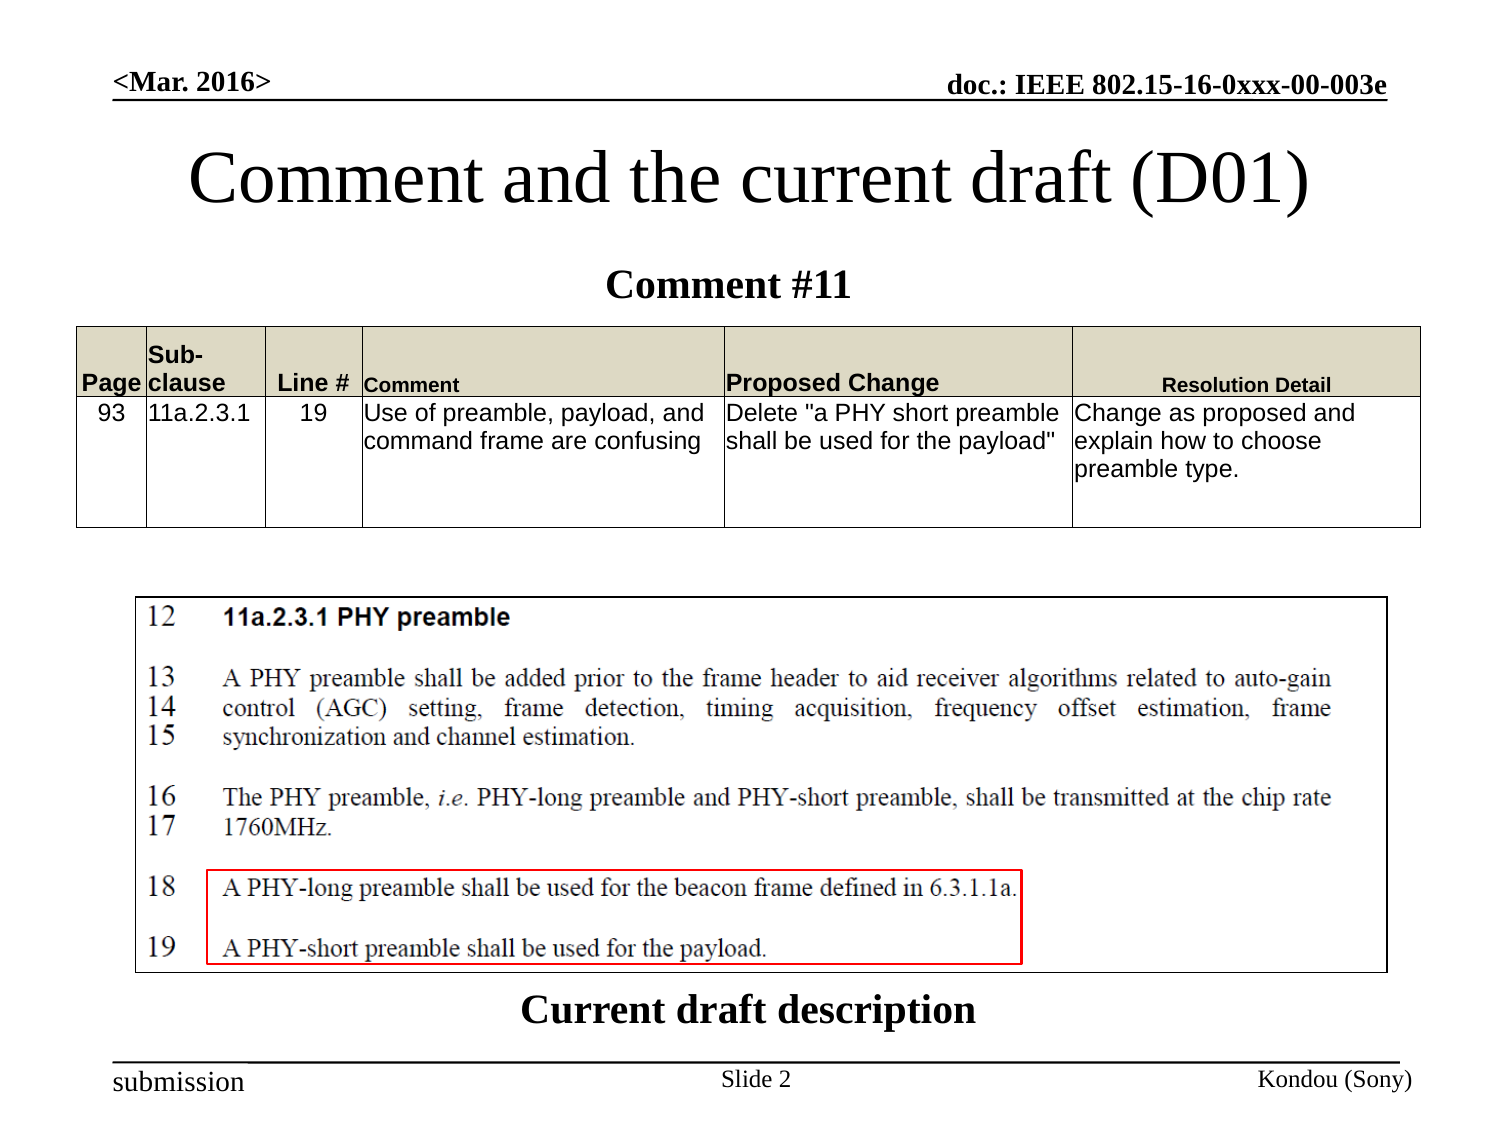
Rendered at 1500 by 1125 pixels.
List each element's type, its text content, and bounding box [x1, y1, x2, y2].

picture [136, 597, 1387, 972]
title Comment and the current draft (D01) [112, 112, 1388, 232]
text_box Current draft description [505, 980, 1003, 1039]
table_header Resolution Detail [1073, 327, 1420, 396]
table_header Line # [266, 327, 362, 396]
table_cell 93 [77, 397, 146, 527]
table_header Comment [363, 327, 724, 396]
table_cell Use of preamble, payload, and command frame are confusing [363, 397, 724, 527]
table_cell Change as proposed and explain how to choose preamble type. [1073, 397, 1420, 527]
text_box Comment #11 [590, 249, 868, 315]
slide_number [112, 62, 375, 98]
table_cell 11a.2.3.1 [147, 397, 265, 527]
table_header Proposed Change [725, 327, 1072, 396]
table_header Sub-clause [147, 327, 265, 396]
slide_number Slide 2 [712, 1062, 800, 1093]
table_cell 19 [266, 397, 362, 527]
table_cell Delete "a PHY short preamble shall be used for the payload" [725, 397, 1072, 527]
footer Kondou (Sony) [900, 1062, 1413, 1093]
table_header Page [77, 327, 146, 396]
